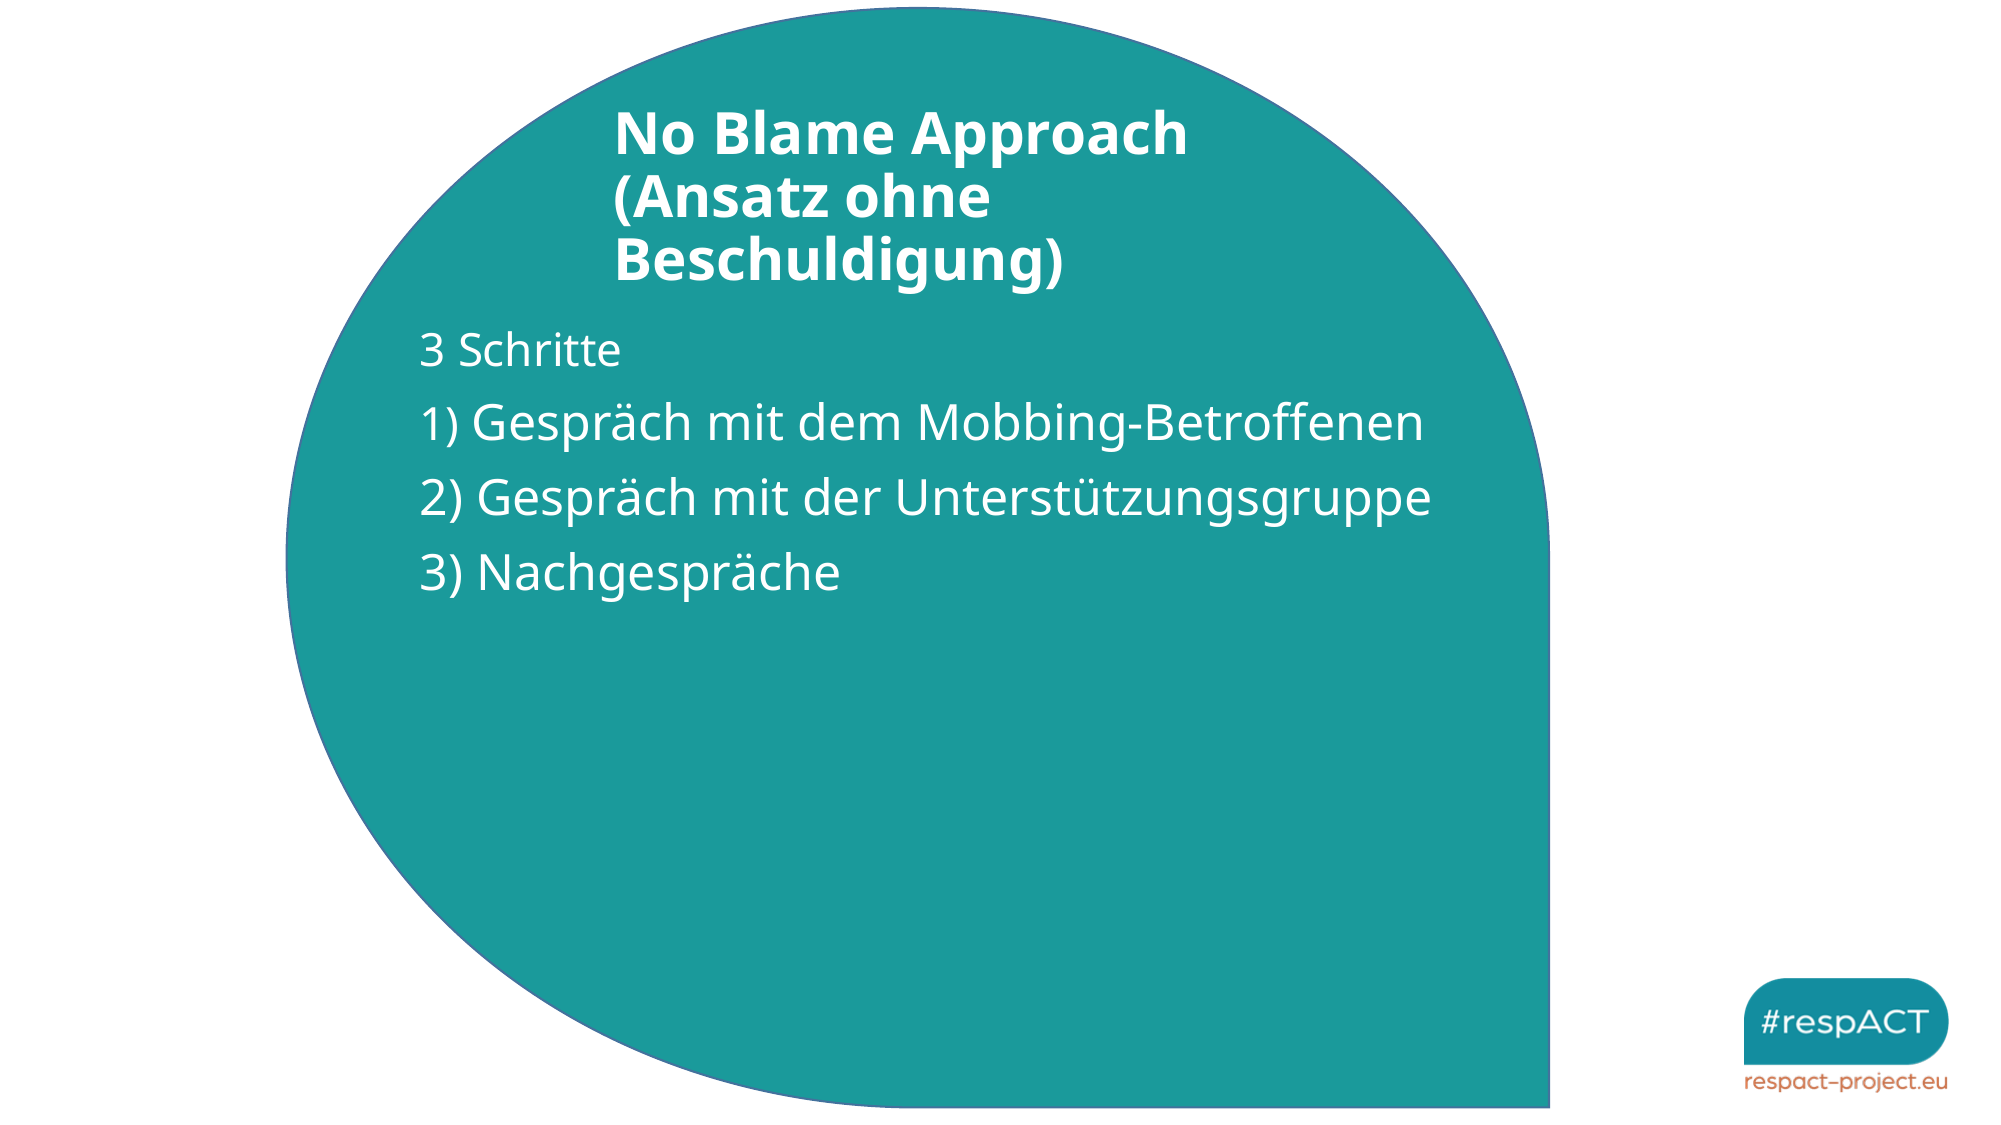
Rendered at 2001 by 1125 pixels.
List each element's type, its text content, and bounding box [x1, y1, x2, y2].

picture [1744, 978, 1949, 1093]
text_box [285, 82, 1551, 1109]
title No Blame Approach (Ansatz ohne Beschuldigung) [598, 77, 1402, 319]
list 3 Schritte 1) Gespräch mit dem Mobbing-Betroffenen 2) Gespräch mit der Unterstützungsgruppe 3) Nachgespräche [404, 319, 1549, 879]
text_box [609, 6, 1227, 77]
